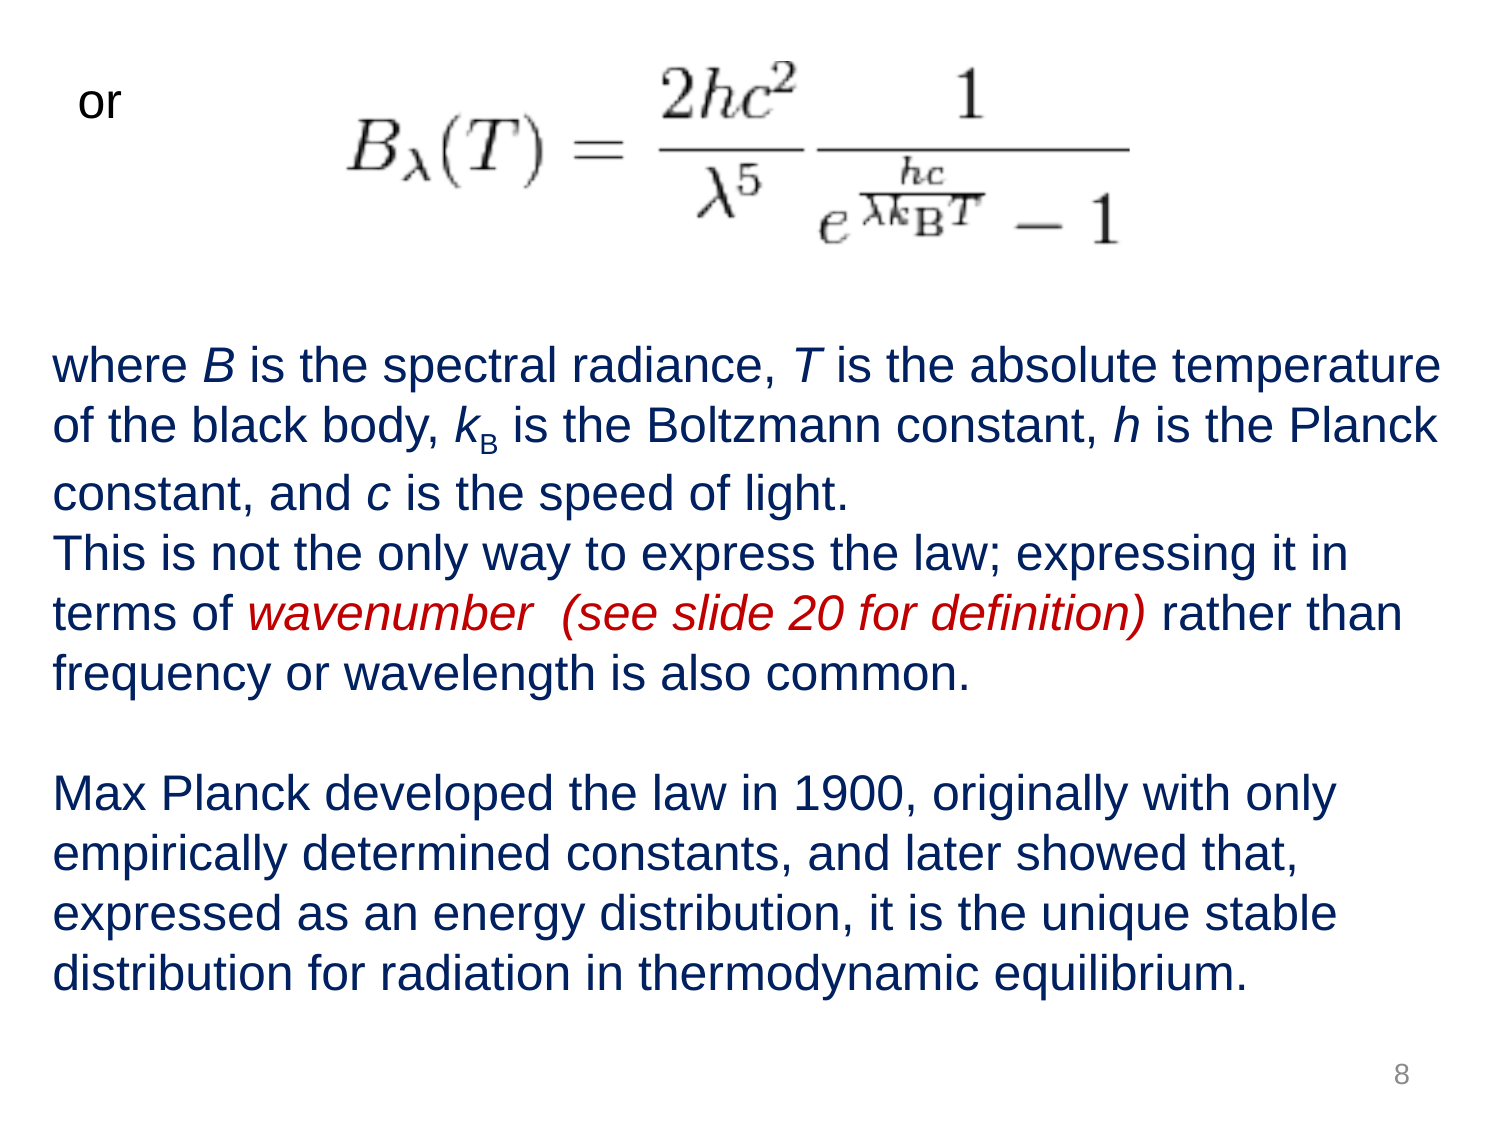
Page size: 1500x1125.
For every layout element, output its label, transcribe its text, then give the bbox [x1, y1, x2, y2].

slide_number 8 [1074, 1042, 1425, 1103]
picture [312, 61, 1130, 249]
text_box where B is the spectral radiance, T is the absolute temperature of the black body, kB is the Boltzmann constant, h is the Planck constant, and c is the speed of light. This is not the only way to express the law; expressing it in terms of wavenumber (see slide 20 for definition) rather than frequency or wavelength is also common. Max Planck developed the law in 1900, originally with only empirically determined constants, and later showed that, expressed as an energy distribution, it is the unique stable distribution for radiation in thermodynamic equilibrium. [37, 324, 1500, 1008]
text_box or [62, 61, 138, 137]
